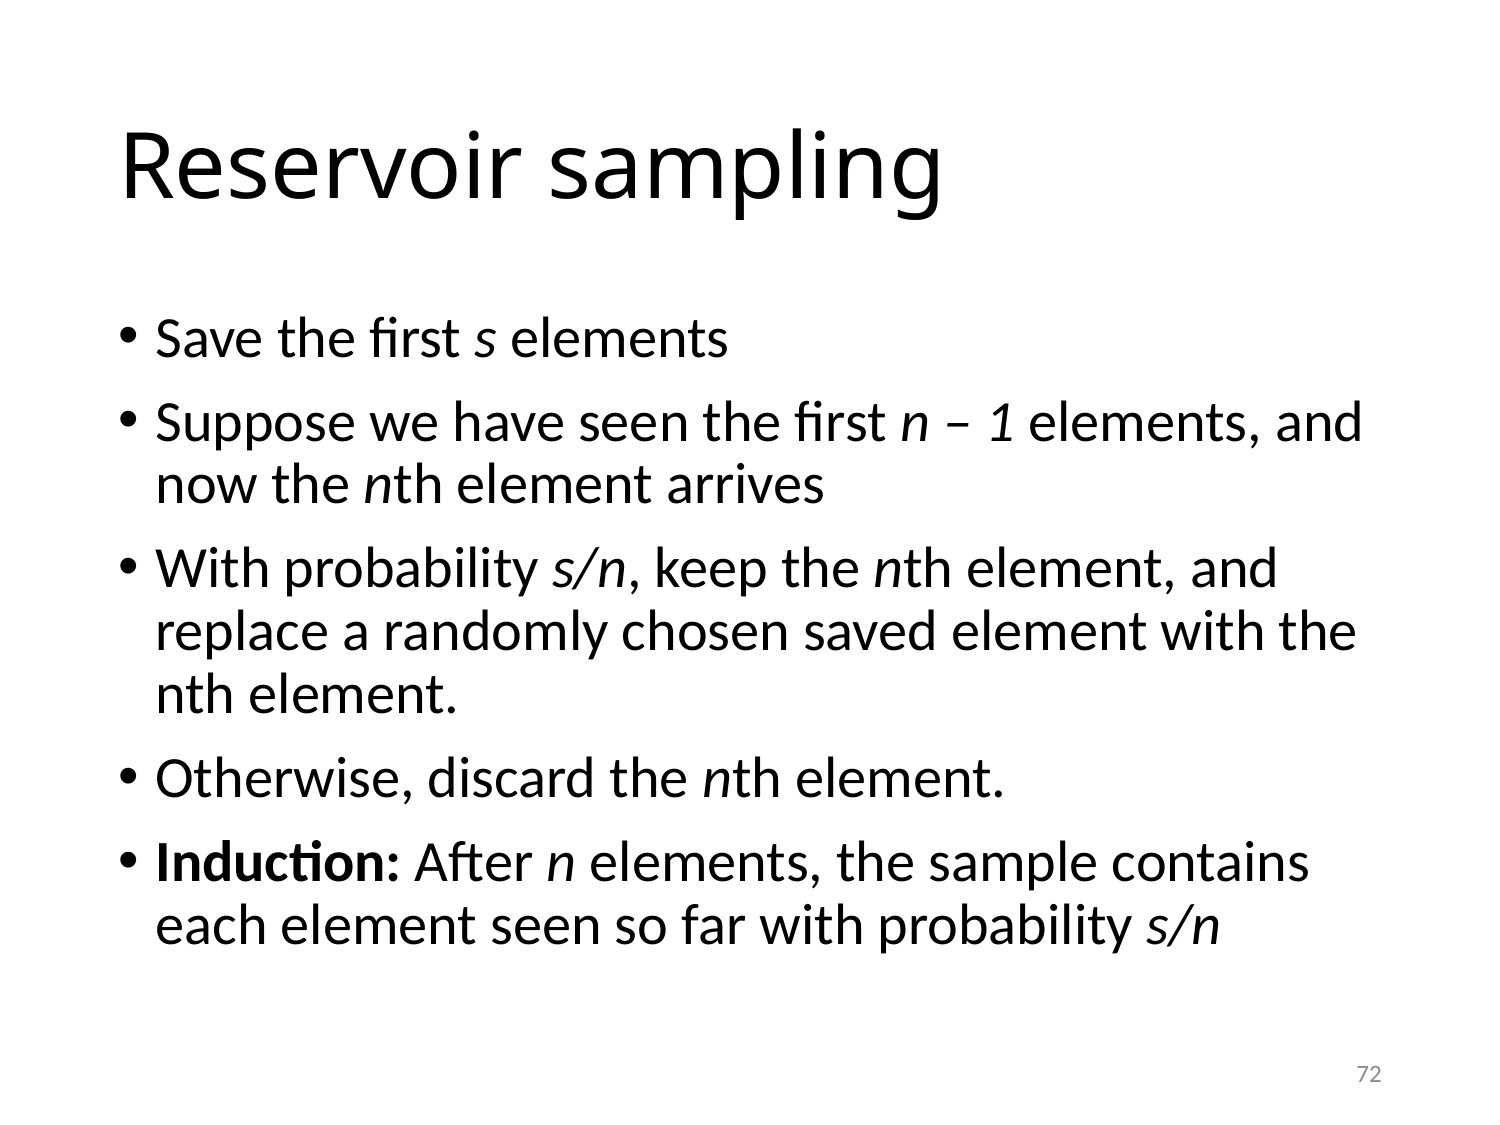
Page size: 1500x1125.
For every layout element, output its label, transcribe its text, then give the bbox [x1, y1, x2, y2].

slide_number 72 [1059, 1042, 1397, 1103]
list Save the first s elements Suppose we have seen the first n – 1 elements, and now the nth element arrives With probability s/n, keep the nth element, and replace a randomly chosen saved element with the nth element. Otherwise, discard the nth element. Induction: After n elements, the sample contains each element seen so far with probability s/n [103, 299, 1397, 1014]
title Reservoir sampling [103, 59, 1397, 278]
